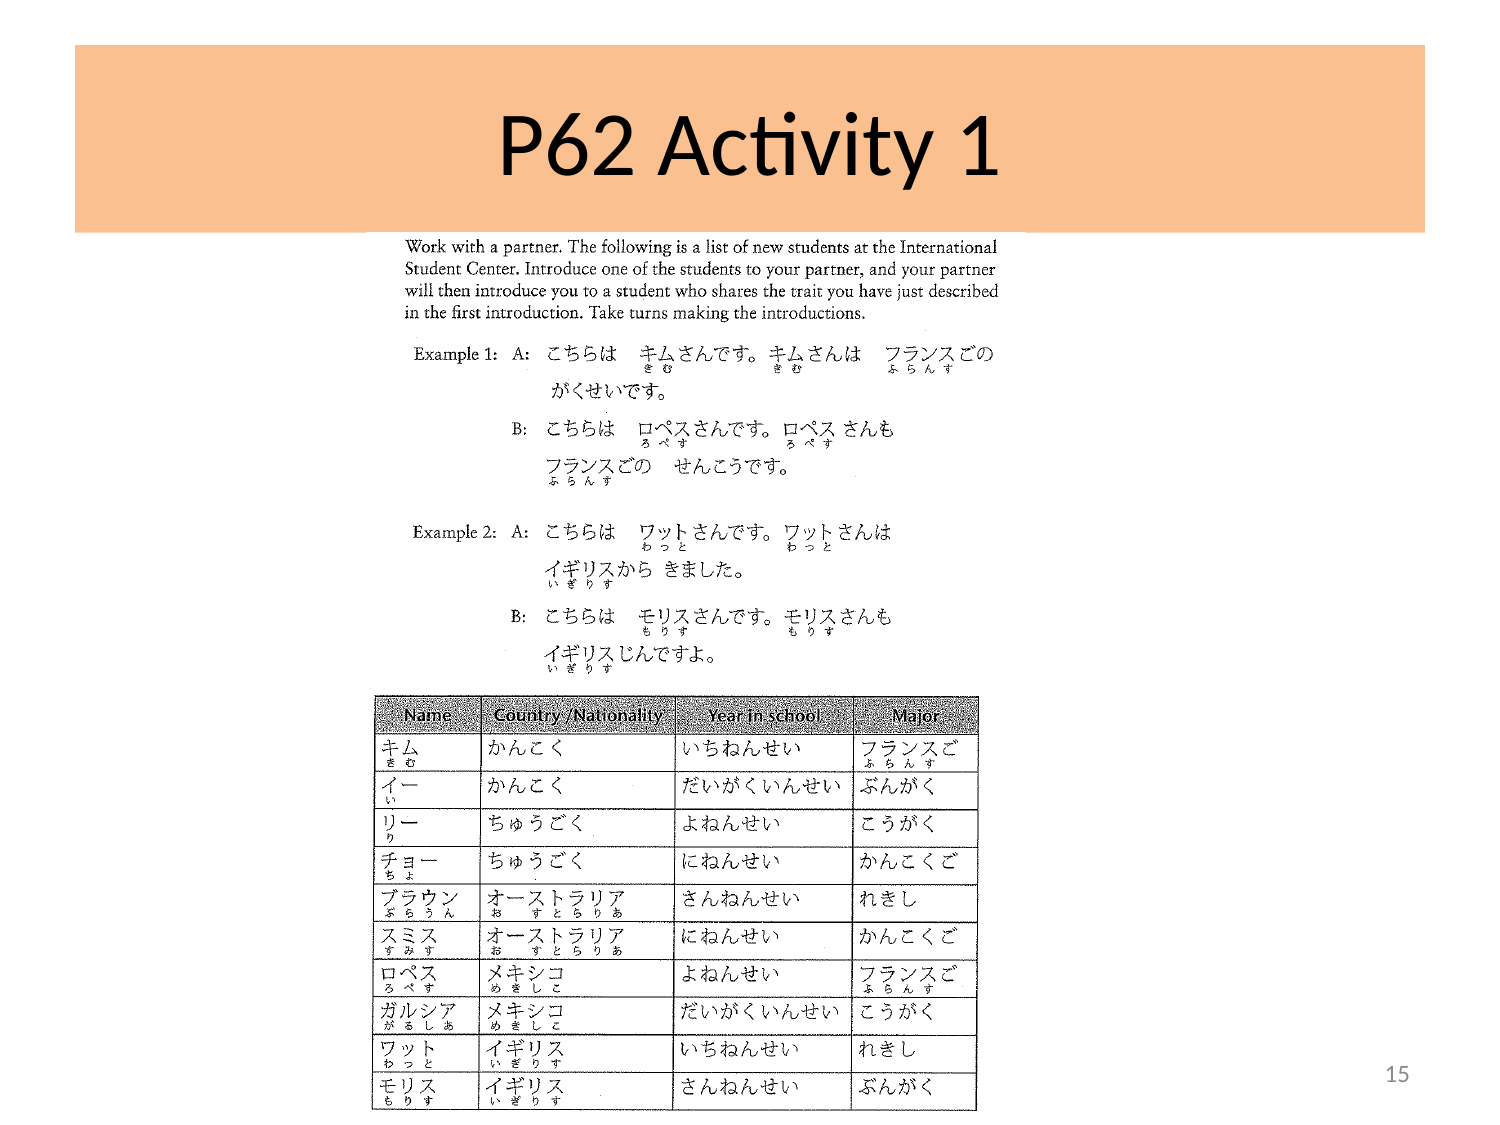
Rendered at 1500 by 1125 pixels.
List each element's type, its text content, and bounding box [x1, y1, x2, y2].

slide_number 15 [1074, 1042, 1425, 1103]
picture [366, 232, 1026, 1125]
title P62 Activity 1 [75, 45, 1425, 233]
